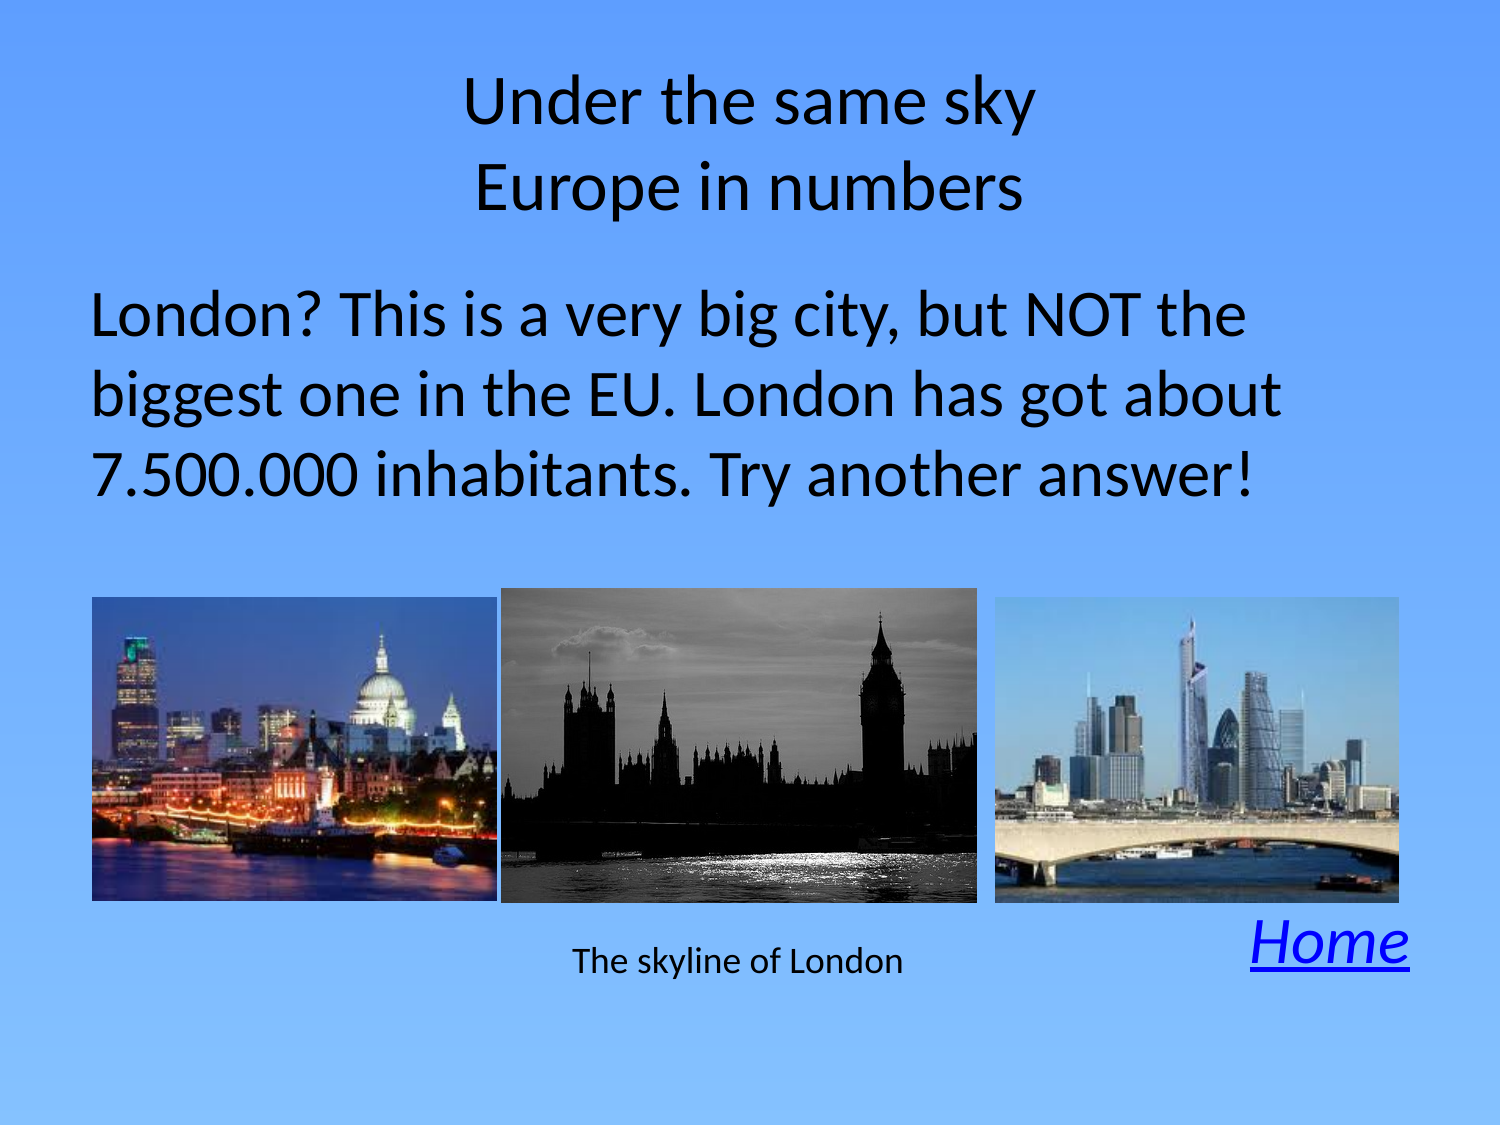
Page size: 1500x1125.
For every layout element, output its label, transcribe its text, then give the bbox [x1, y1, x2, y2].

list London? This is a very big city, but NOT the biggest one in the EU. London has got about 7.500.000 inhabitants. Try another answer! Home [75, 262, 1425, 1005]
text_box The skyline of London [312, 928, 1164, 989]
picture [994, 597, 1399, 903]
picture [501, 588, 977, 903]
title Under the same sky Europe in numbers [75, 45, 1425, 233]
picture [91, 597, 497, 902]
